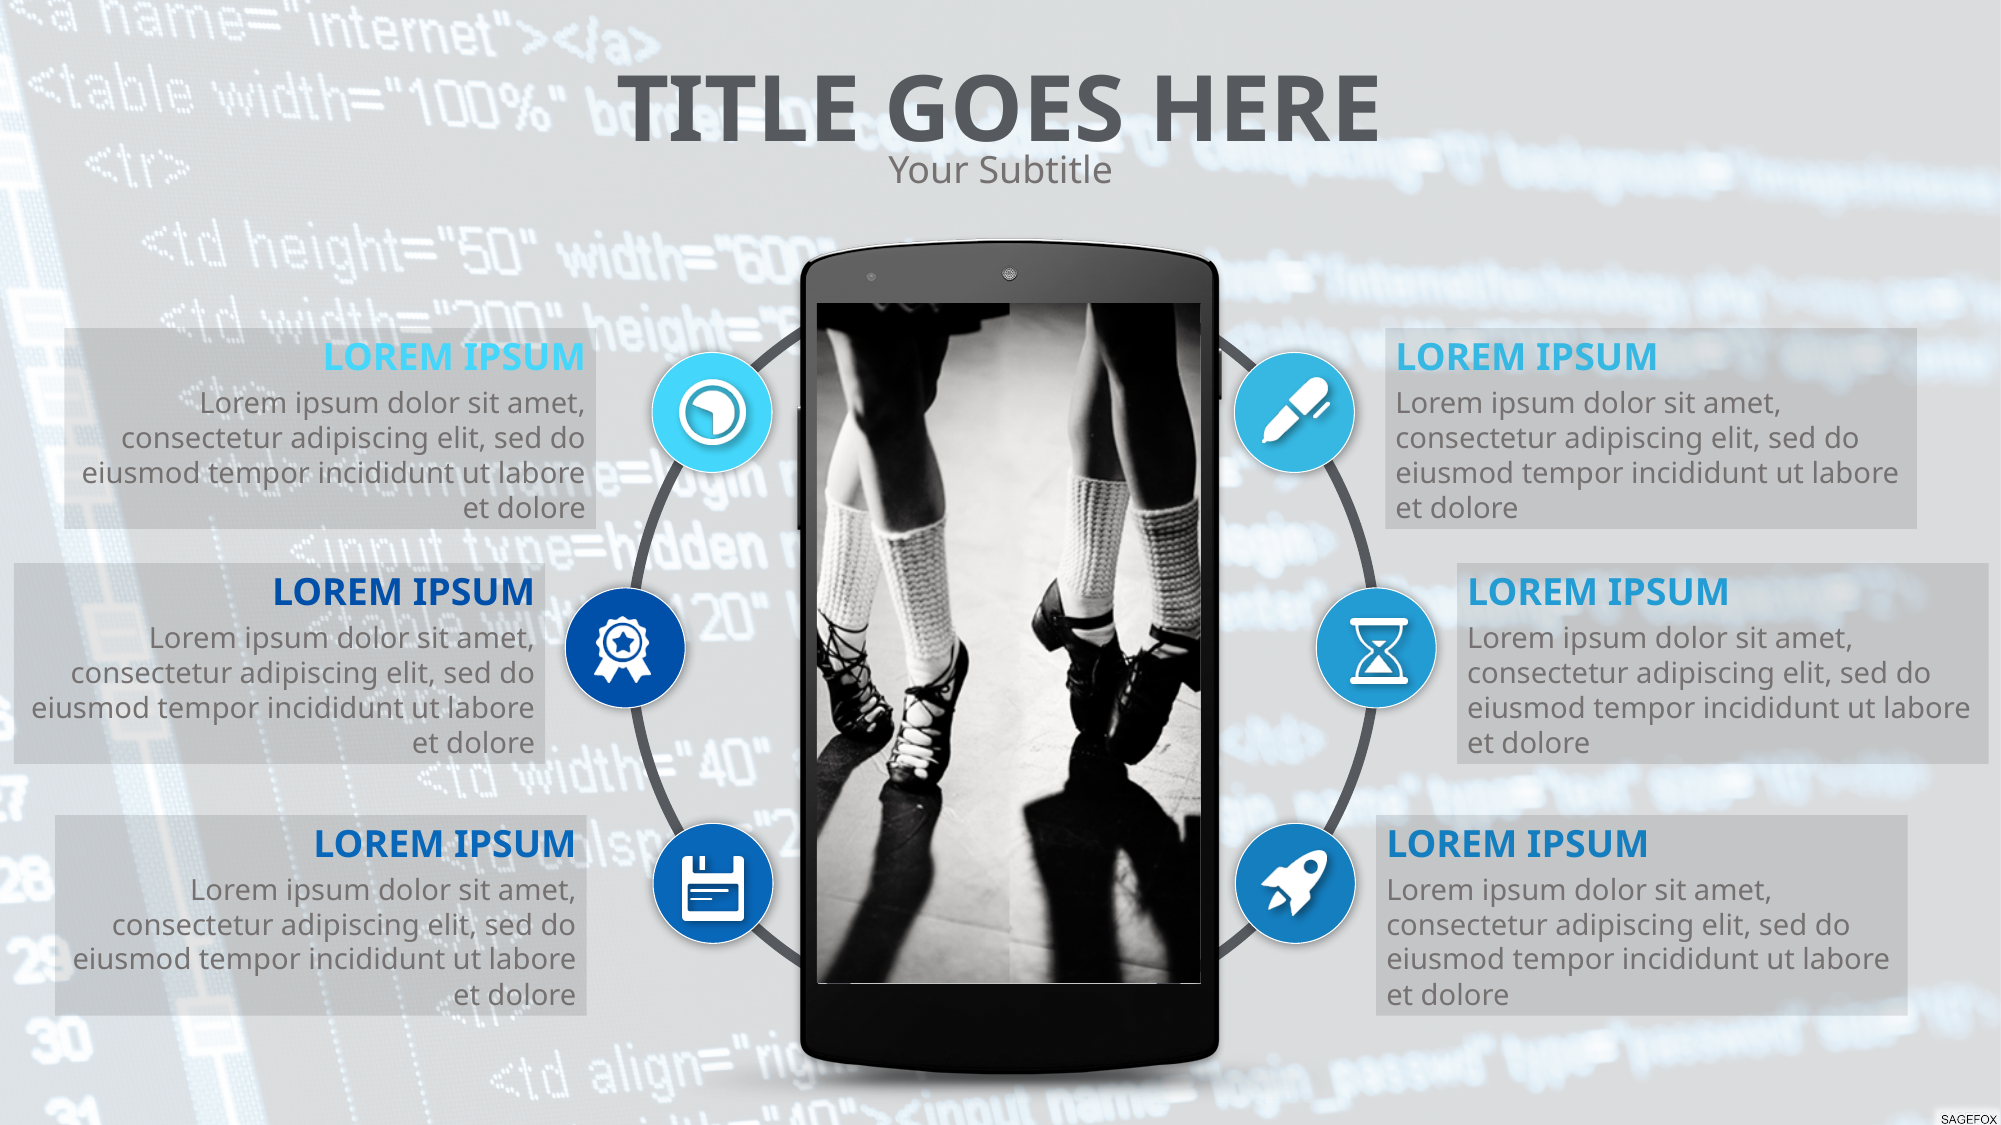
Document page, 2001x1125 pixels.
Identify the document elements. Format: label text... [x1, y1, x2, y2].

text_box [1333, 272, 1437, 1023]
text_box LOREM IPSUM Lorem ipsum dolor sit amet, consectetur adipiscing elit, sed do eiusmod tempor incididunt ut labore et dolore [1437, 815, 1908, 1016]
text_box LOREM IPSUM Lorem ipsum dolor sit amet, consectetur adipiscing elit, sed do eiusmod tempor incididunt ut labore et dolore [55, 815, 565, 1016]
text_box LOREM IPSUM Lorem ipsum dolor sit amet, consectetur adipiscing elit, sed do eiusmod tempor incididunt ut labore et dolore [1437, 328, 1917, 529]
picture [678, 202, 1333, 1125]
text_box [548, 42, 1452, 199]
text_box LOREM IPSUM Lorem ipsum dolor sit amet, consectetur adipiscing elit, sed do eiusmod tempor incididunt ut labore et dolore [13, 563, 546, 764]
picture [1350, 618, 1408, 684]
text_box LOREM IPSUM Lorem ipsum dolor sit amet, consectetur adipiscing elit, sed do eiusmod tempor incididunt ut labore et dolore [1457, 563, 1989, 764]
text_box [565, 272, 682, 1023]
picture [594, 616, 651, 683]
picture [1938, 1114, 1999, 1125]
text_box LOREM IPSUM Lorem ipsum dolor sit amet, consectetur adipiscing elit, sed do eiusmod tempor incididunt ut labore et dolore [64, 328, 565, 529]
